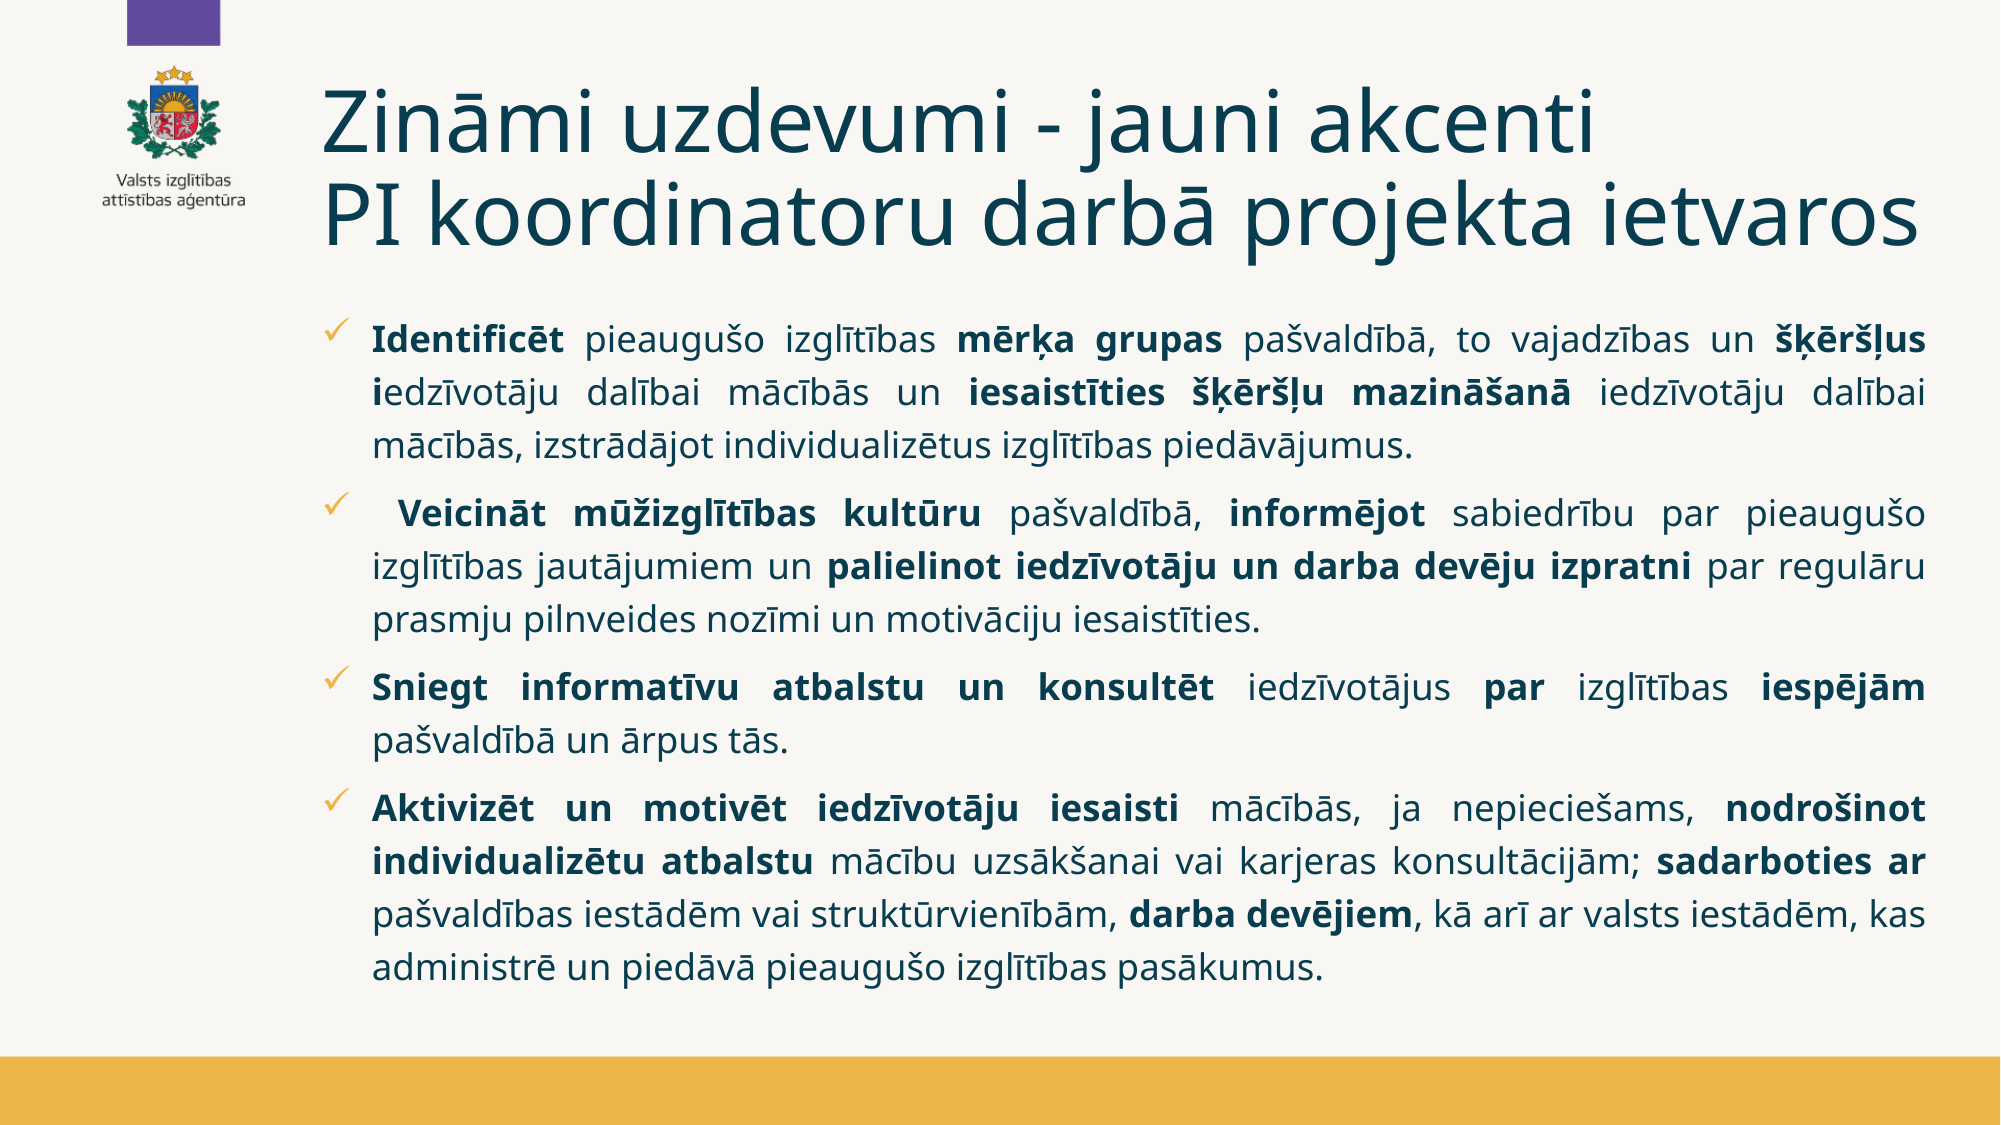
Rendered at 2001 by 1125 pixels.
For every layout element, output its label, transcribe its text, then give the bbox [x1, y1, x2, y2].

list Identificēt pieaugušo izglītības mērķa grupas pašvaldībā, to vajadzības un šķēršļus iedzīvotāju dalībai mācībās un iesaistīties šķēršļu mazināšanā iedzīvotāju dalībai mācībās, izstrādājot individualizētus izglītības piedāvājumus. Veicināt mūžizglītības kultūru pašvaldībā, informējot sabiedrību par pieaugušo izglītības jautājumiem un palielinot iedzīvotāju un darba devēju izpratni par regulāru prasmju pilnveides nozīmi un motivāciju iesaistīties. Sniegt informatīvu atbalstu un konsultēt iedzīvotājus par izglītības iespējām pašvaldībā un ārpus tās. Aktivizēt un motivēt iedzīvotāju iesaisti mācībās, ja nepieciešams, nodrošinot individualizētu atbalstu mācību uzsākšanai vai karjeras konsultācijām; sadarboties ar pašvaldības iestādēm vai struktūrvienībām, darba devējiem, kā arī ar valsts iestādēm, kas administrē un piedāvā pieaugušo izglītības pasākumus. [306, 299, 1942, 1014]
picture [0, 0, 2001, 1125]
title Zināmi uzdevumi - jauni akcenti PI koordinatoru darbā projekta ietvaros [306, 65, 1942, 278]
